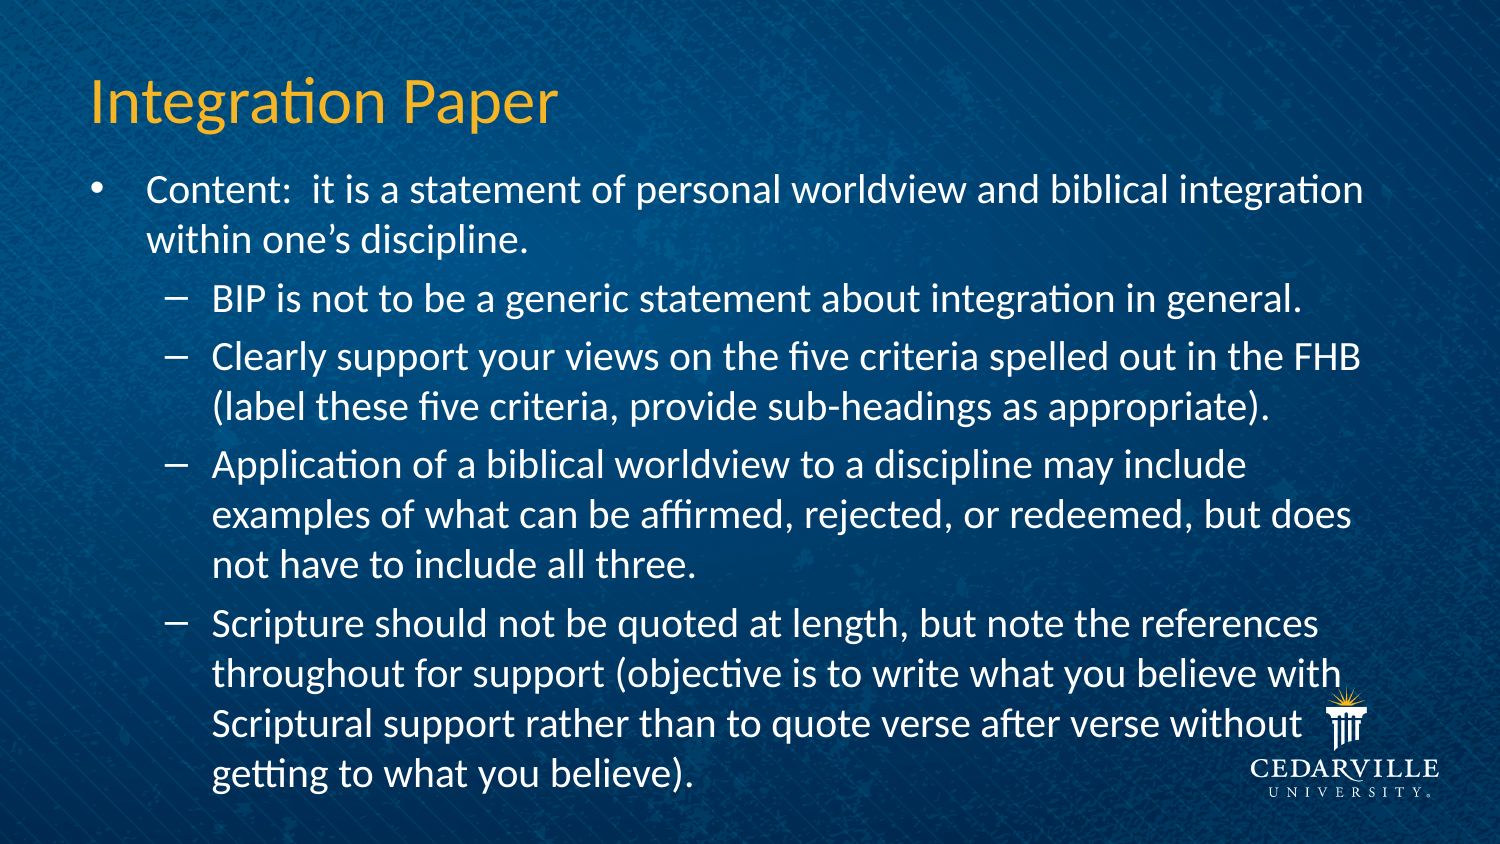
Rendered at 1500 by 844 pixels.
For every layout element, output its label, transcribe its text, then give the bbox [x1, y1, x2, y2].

title Integration Paper [75, 49, 1425, 129]
list Content: it is a statement of personal worldview and biblical integration within one’s discipline. BIP is not to be a generic statement about integration in general. Clearly support your views on the five criteria spelled out in the FHB (label these five criteria, provide sub-headings as appropriate). Application of a biblical worldview to a discipline may include examples of what can be affirmed, rejected, or redeemed, but does not have to include all three. Scripture should not be quoted at length, but note the references throughout for support (objective is to write what you believe with Scriptural support rather than to quote verse after verse without getting to what you believe). [75, 154, 1425, 767]
picture [0, 0, 1500, 844]
